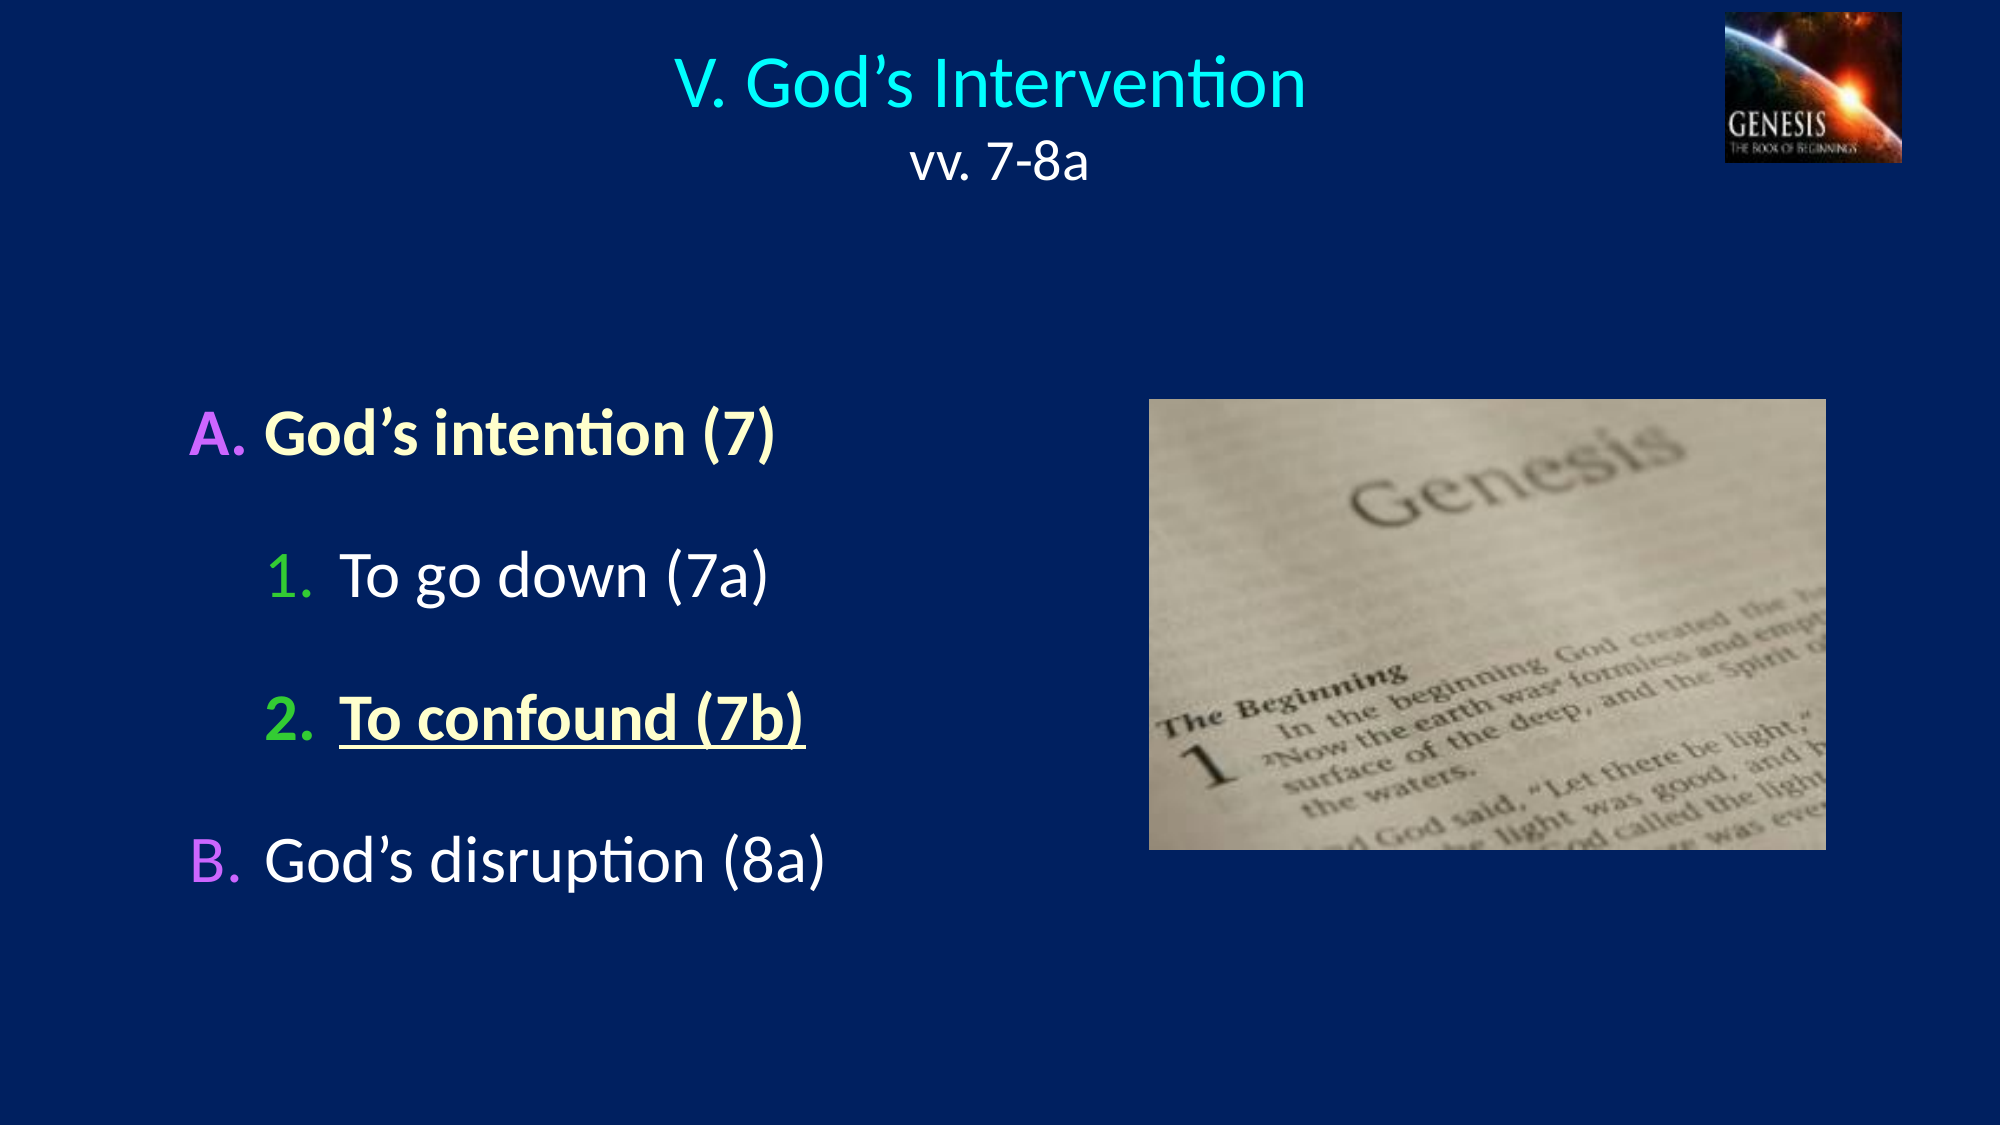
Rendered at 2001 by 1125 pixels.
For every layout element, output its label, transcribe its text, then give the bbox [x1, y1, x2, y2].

title V. God’s Intervention vv. 7-8a [643, 37, 1357, 188]
picture [1724, 12, 1902, 163]
list God’s intention (7) To go down (7a) To confound (7b) God’s disruption (8a) [174, 380, 1138, 938]
picture [1149, 399, 1826, 851]
